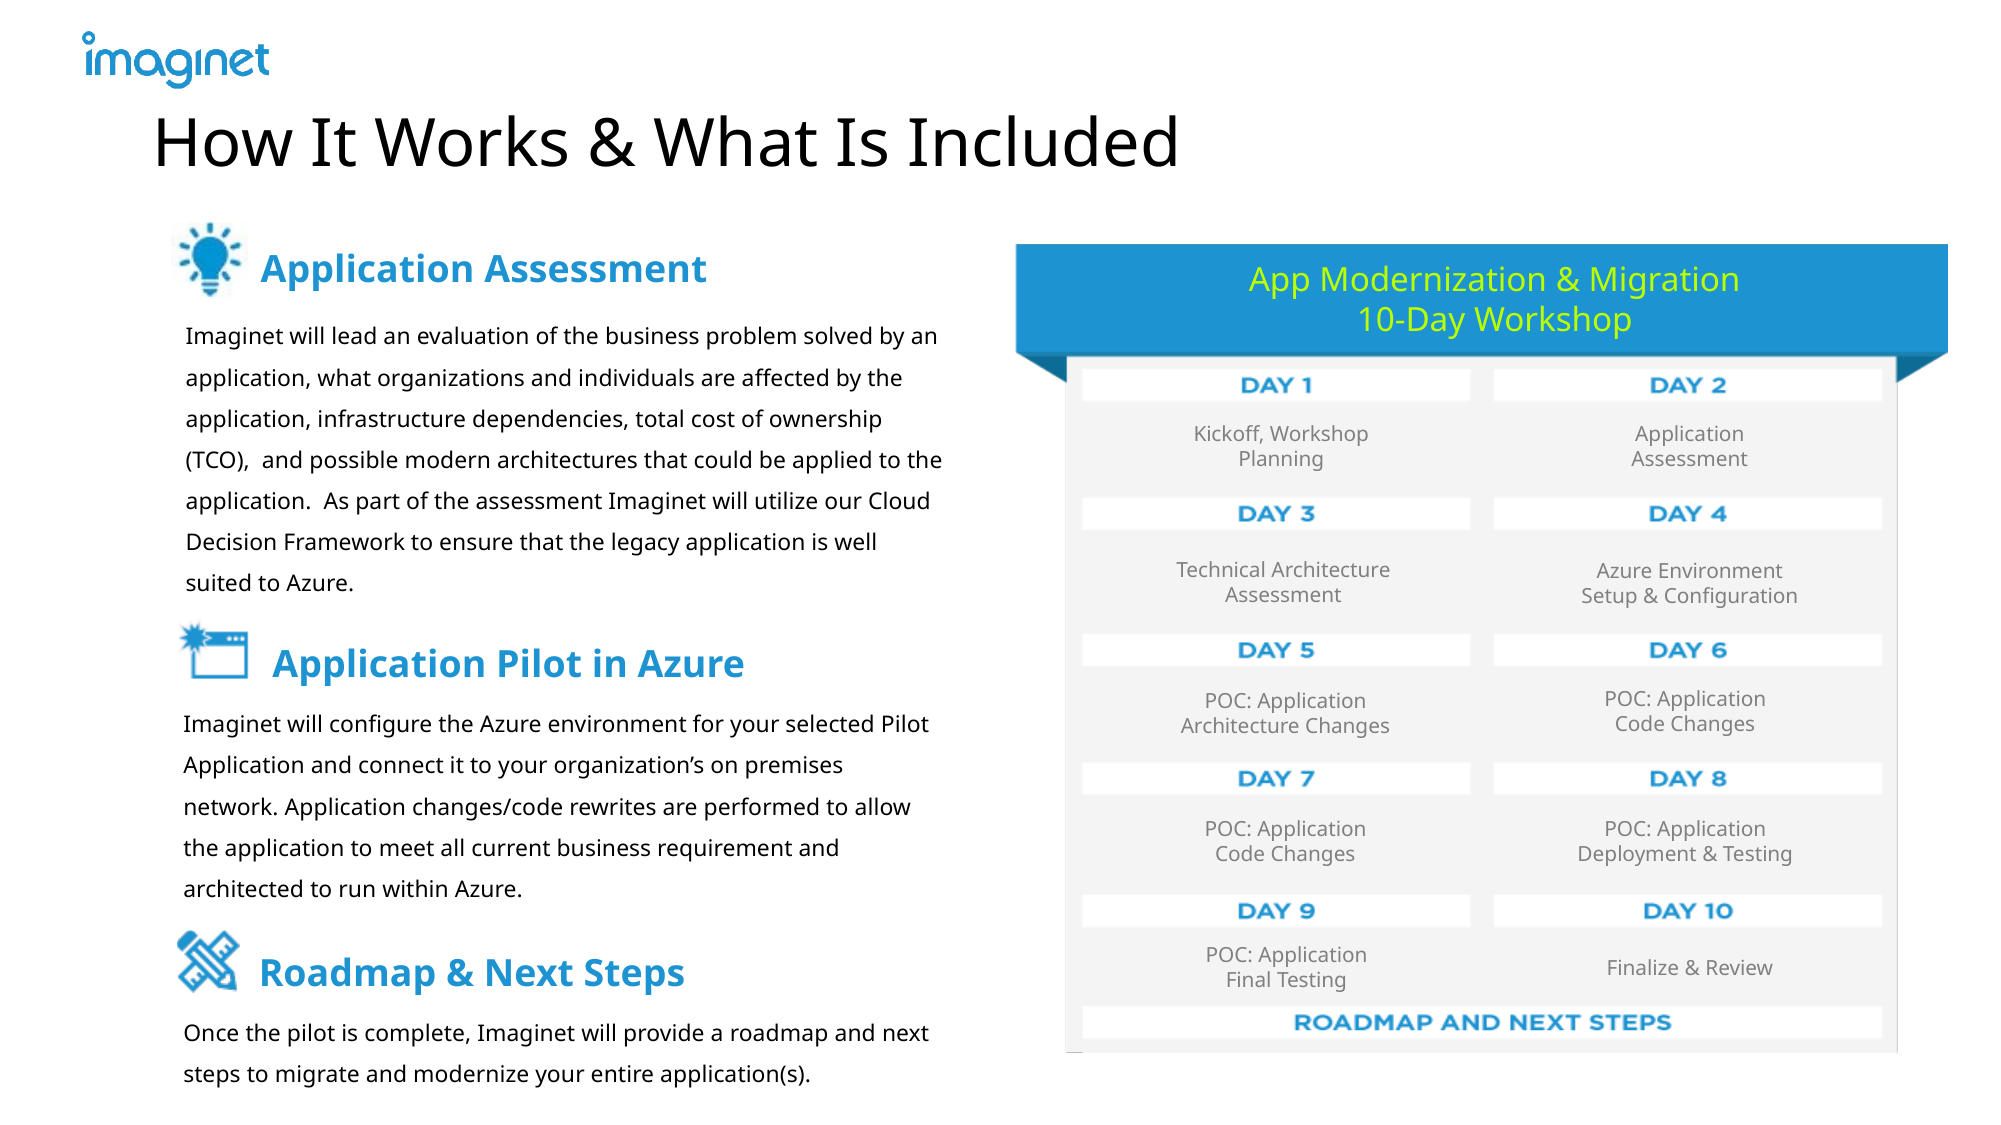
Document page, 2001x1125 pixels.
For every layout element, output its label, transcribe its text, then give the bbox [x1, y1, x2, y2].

title How It Works & What Is Included [137, 35, 1918, 253]
picture [73, 22, 275, 97]
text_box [168, 214, 1036, 1092]
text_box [1036, 243, 1948, 1054]
